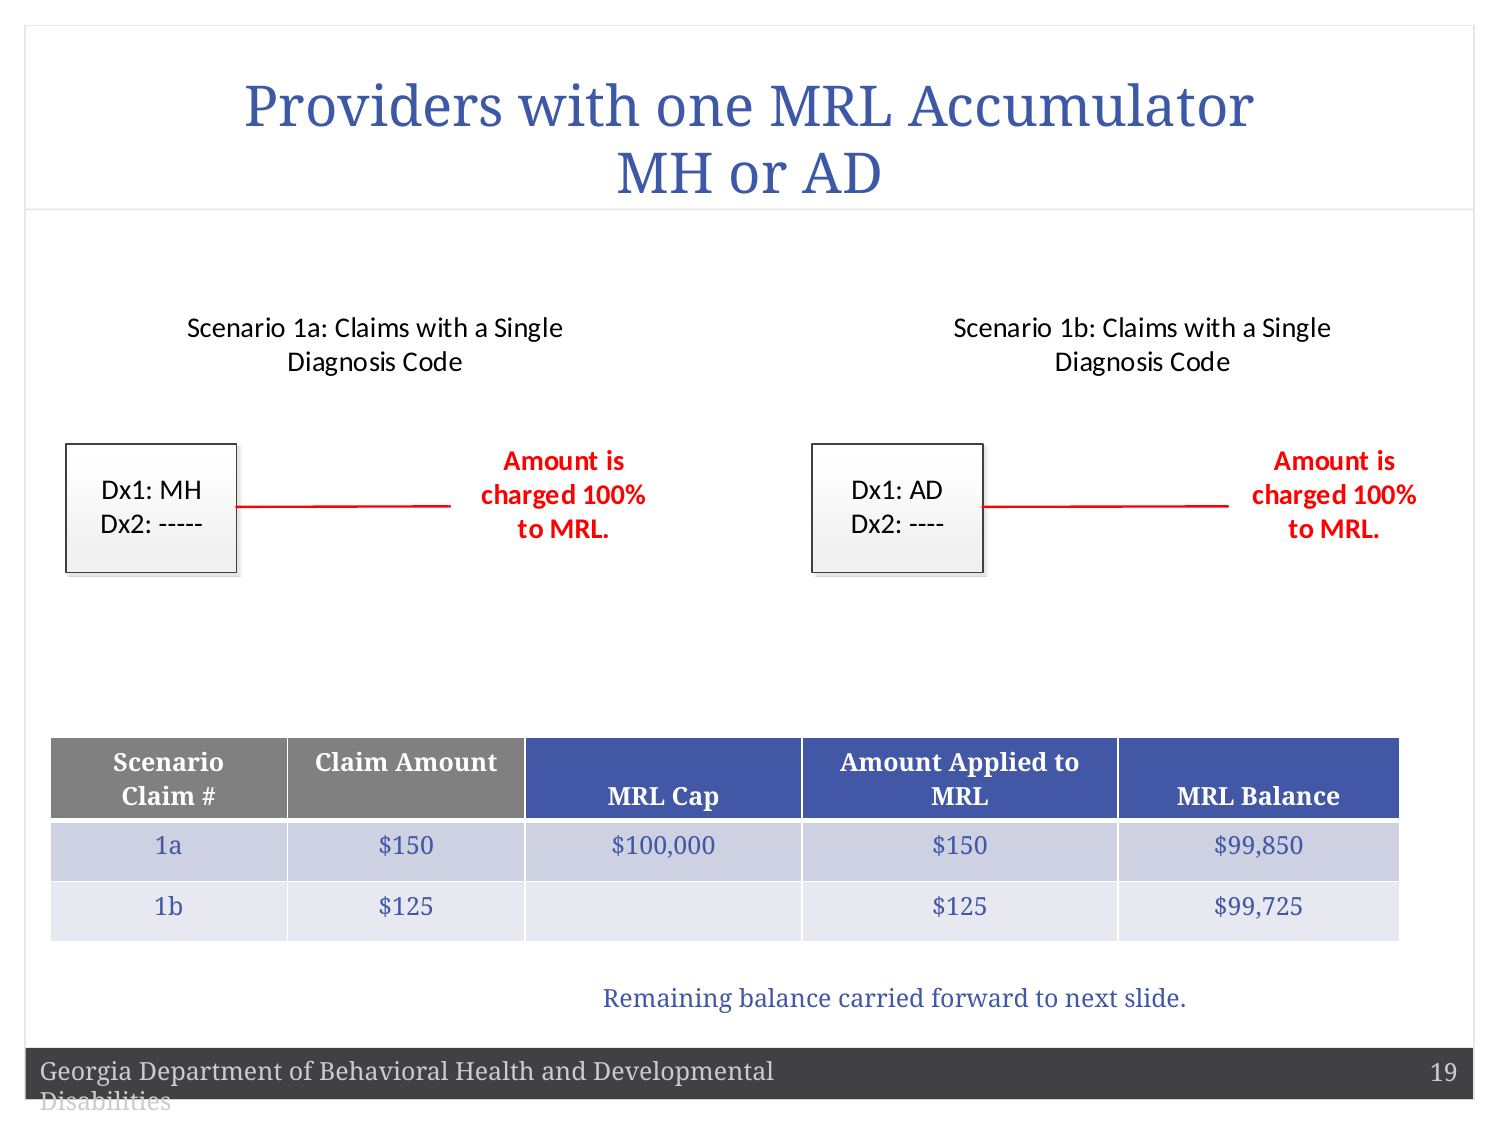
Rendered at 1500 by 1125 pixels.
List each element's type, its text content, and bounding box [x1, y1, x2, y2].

table_header Scenario Claim # [51, 738, 287, 818]
table_cell $99,725 [1119, 882, 1399, 941]
picture [62, 299, 1438, 578]
table_cell $125 [288, 882, 524, 941]
table_header Claim Amount [288, 738, 524, 818]
table_cell $100,000 [526, 823, 801, 881]
table_cell $150 [288, 823, 524, 881]
table_cell 1a [51, 823, 287, 881]
table_header MRL Balance [1119, 738, 1399, 818]
table_cell 1b [51, 882, 287, 941]
table_cell $150 [803, 823, 1117, 881]
table_cell [526, 882, 801, 941]
table_cell $99,850 [1119, 823, 1399, 881]
text_box Remaining balance carried forward to next slide. [588, 975, 1203, 1020]
title Providers with one MRL Accumulator MH or AD [50, 62, 1450, 213]
table_header MRL Cap [526, 738, 801, 818]
table_cell $125 [803, 882, 1117, 941]
table_header Amount Applied to MRL [803, 738, 1117, 818]
